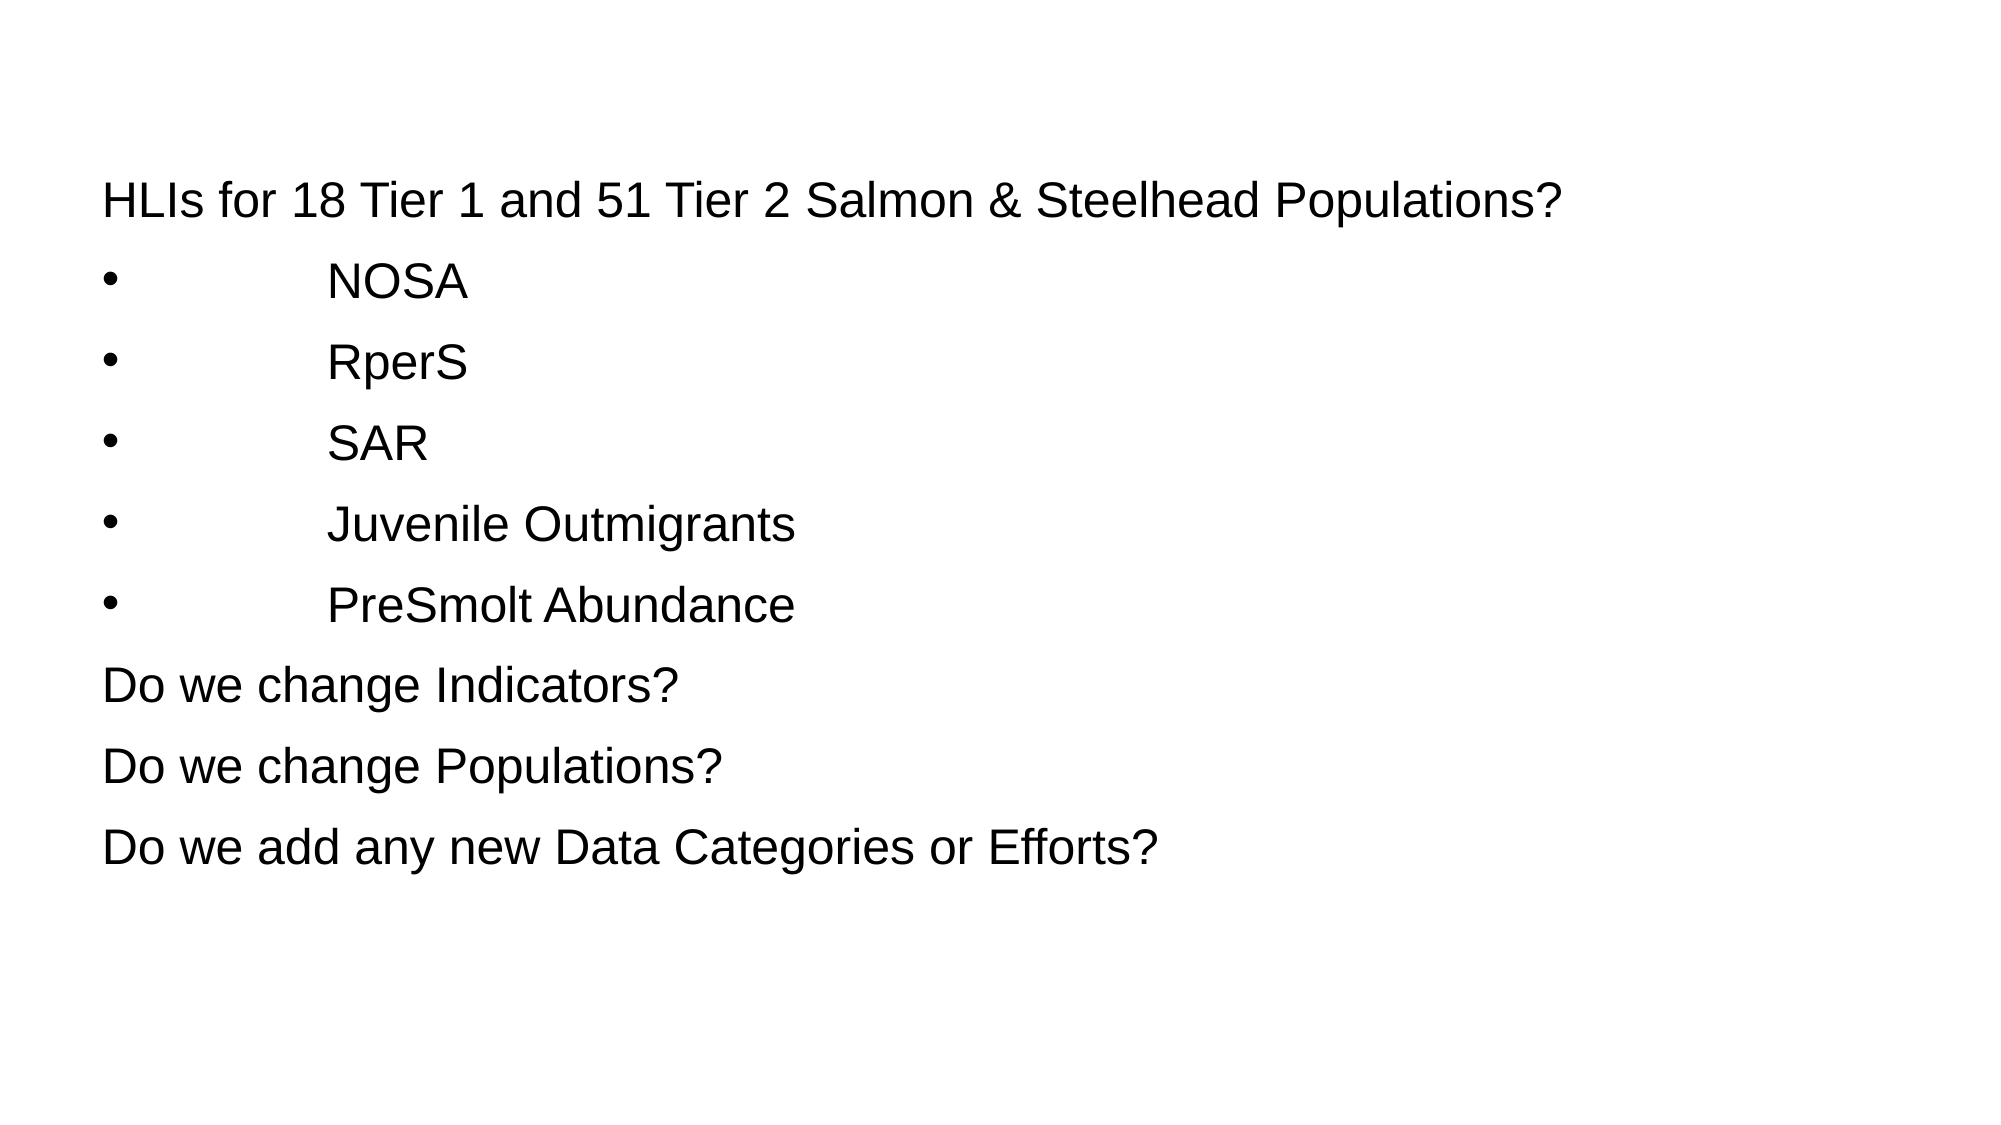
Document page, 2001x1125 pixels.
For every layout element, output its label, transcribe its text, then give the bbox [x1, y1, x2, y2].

text_box HLIs for 18 Tier 1 and 51 Tier 2 Salmon & Steelhead Populations? NOSA RperS SAR Juvenile Outmigrants PreSmolt Abundance Do we change Indicators? Do we change Populations? Do we add any new Data Categories or Efforts? [87, 156, 1932, 974]
